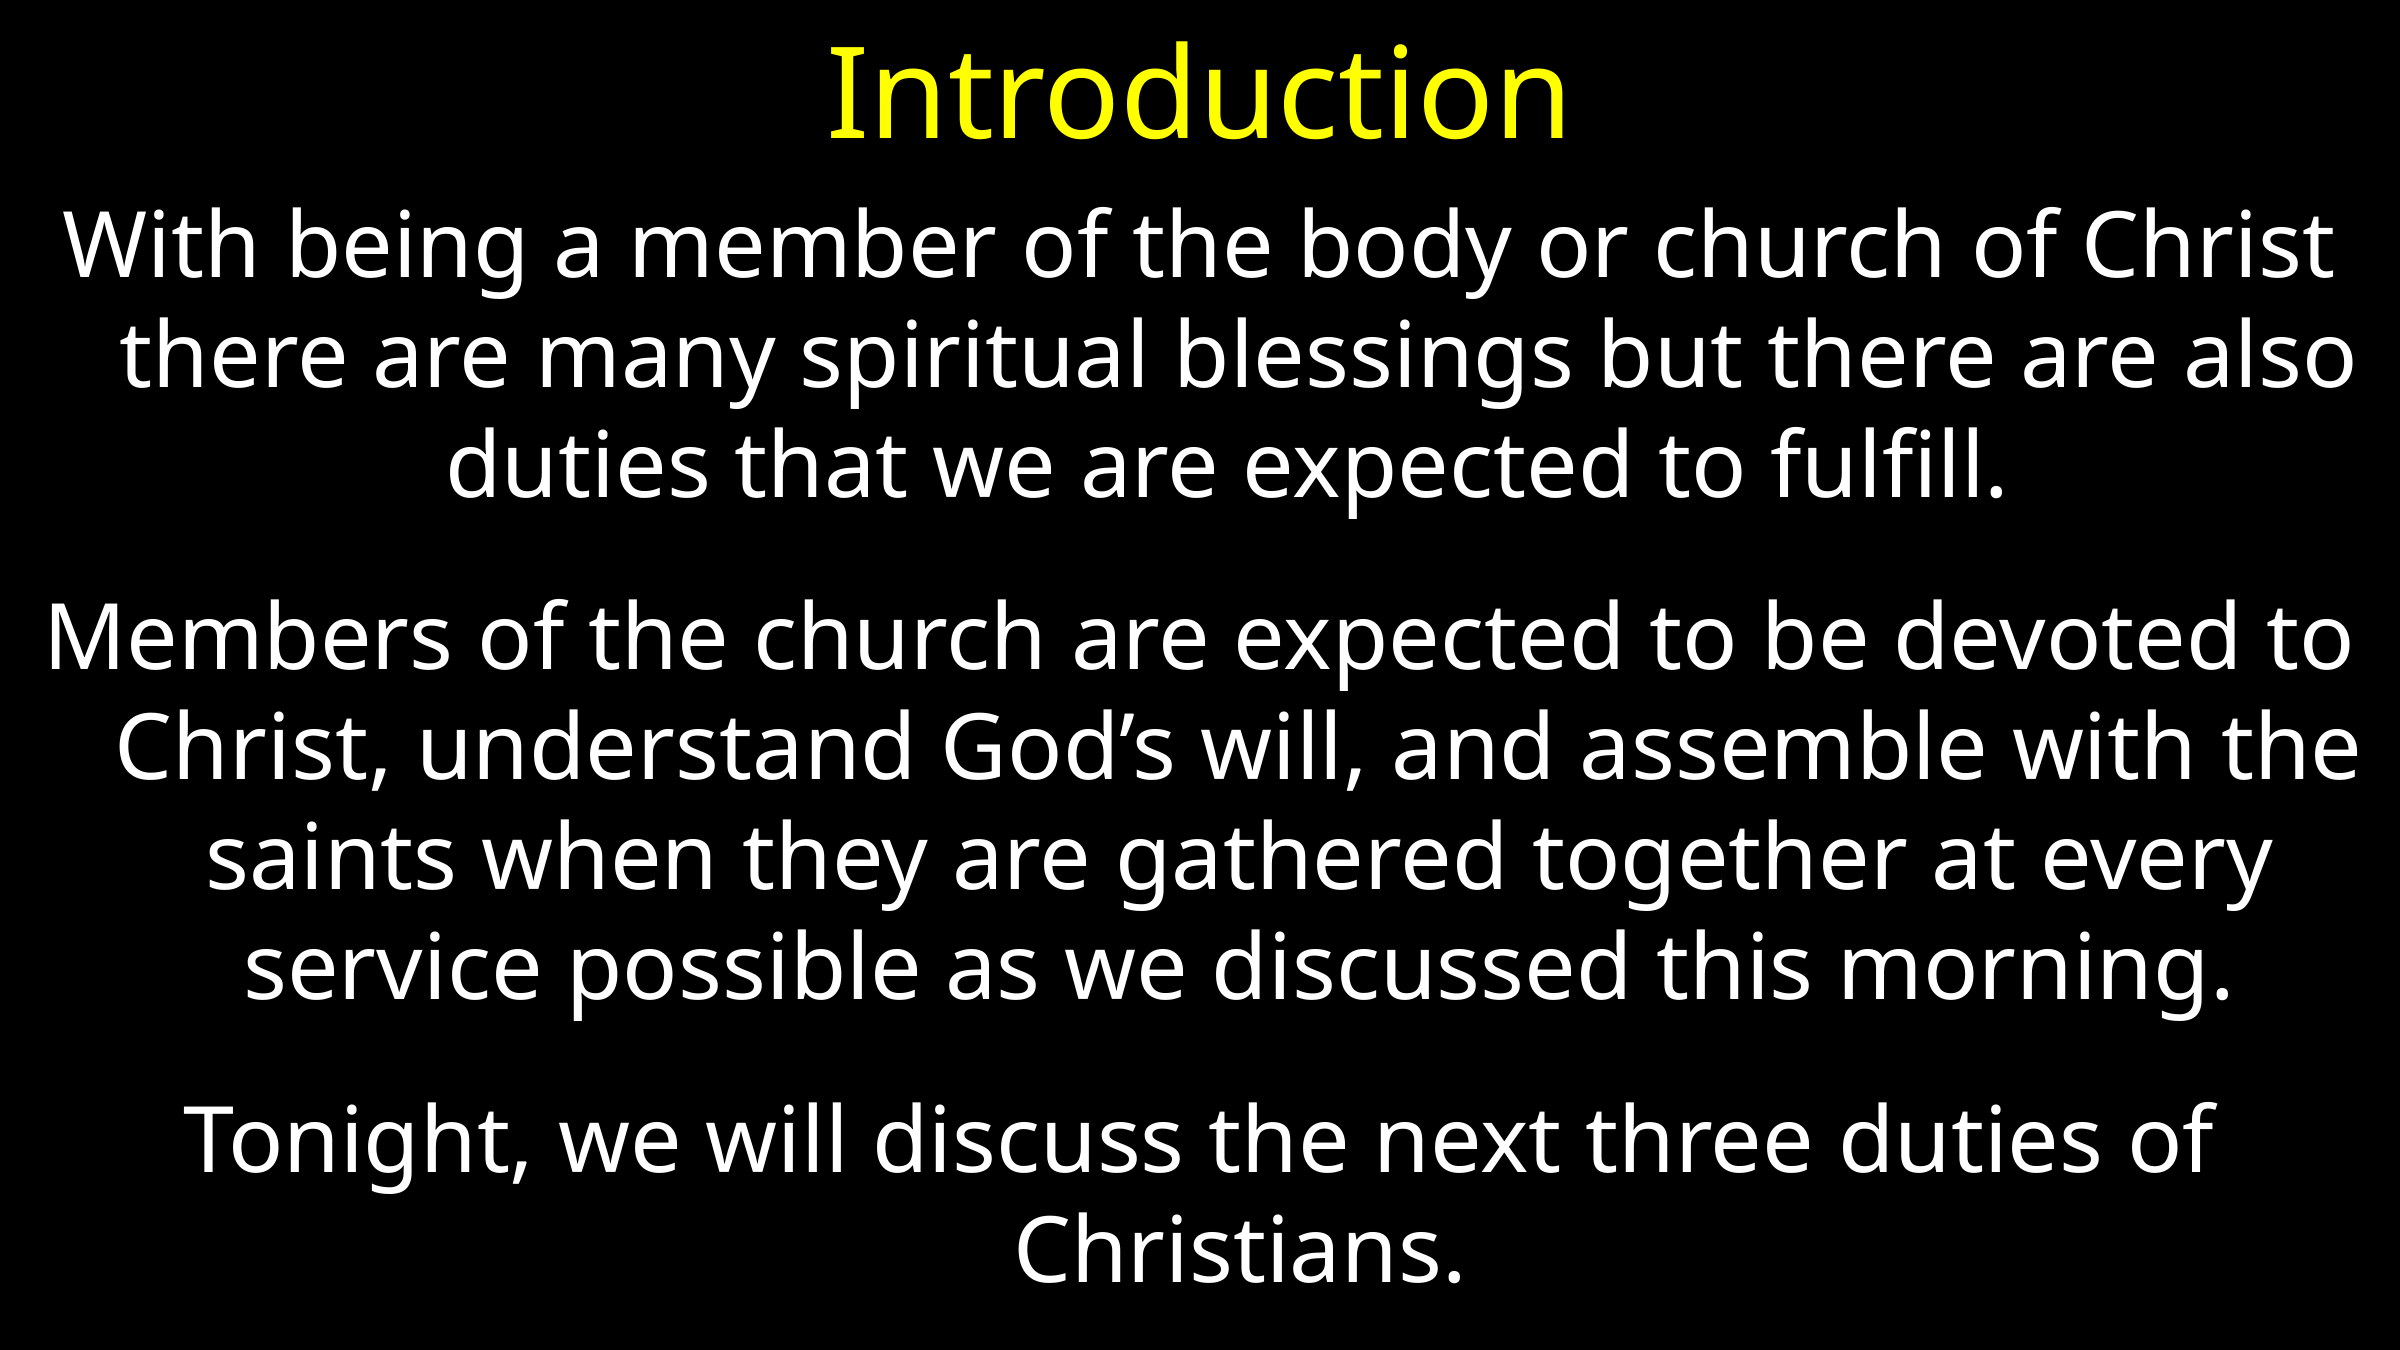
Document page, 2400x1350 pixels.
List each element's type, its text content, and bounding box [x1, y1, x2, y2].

title Introduction [0, 0, 2400, 174]
list With being a member of the body or church of Christ there are many spiritual blessings but there are also duties that we are expected to fulfill. Members of the church are expected to be devoted to Christ, understand God’s will, and assemble with the saints when they are gathered together at every service possible as we discussed this morning. Tonight, we will discuss the next three duties of Christians. [0, 174, 2400, 1350]
